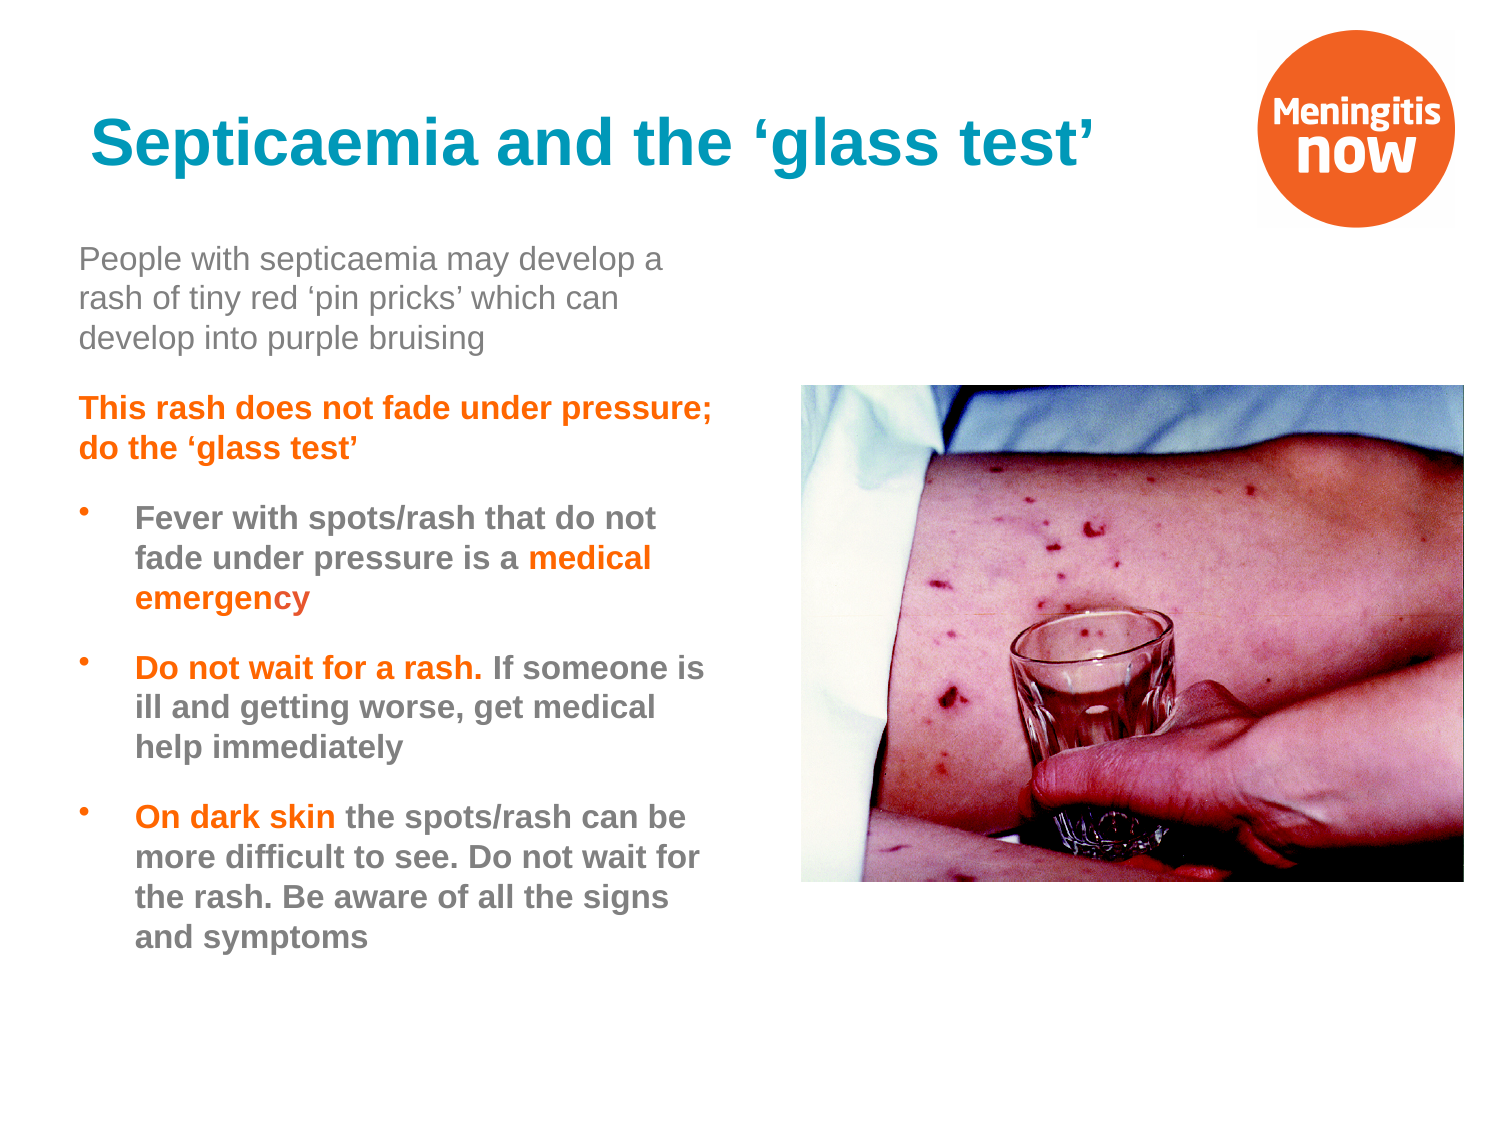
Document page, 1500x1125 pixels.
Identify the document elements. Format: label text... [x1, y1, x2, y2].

picture [1257, 30, 1455, 228]
title Septicaemia and the ‘glass test’ [75, 45, 1425, 233]
list People with septicaemia may develop a rash of tiny red ‘pin pricks’ which can develop into purple bruising This rash does not fade under pressure; do the ‘glass test’ Fever with spots/rash that do not fade under pressure is a medical emergency Do not wait for a rash. If someone is ill and getting worse, get medical help immediately On dark skin the spots/rash can be more difficult to see. Do not wait for the rash. Be aware of all the signs and symptoms [63, 229, 739, 878]
picture [800, 385, 1465, 882]
